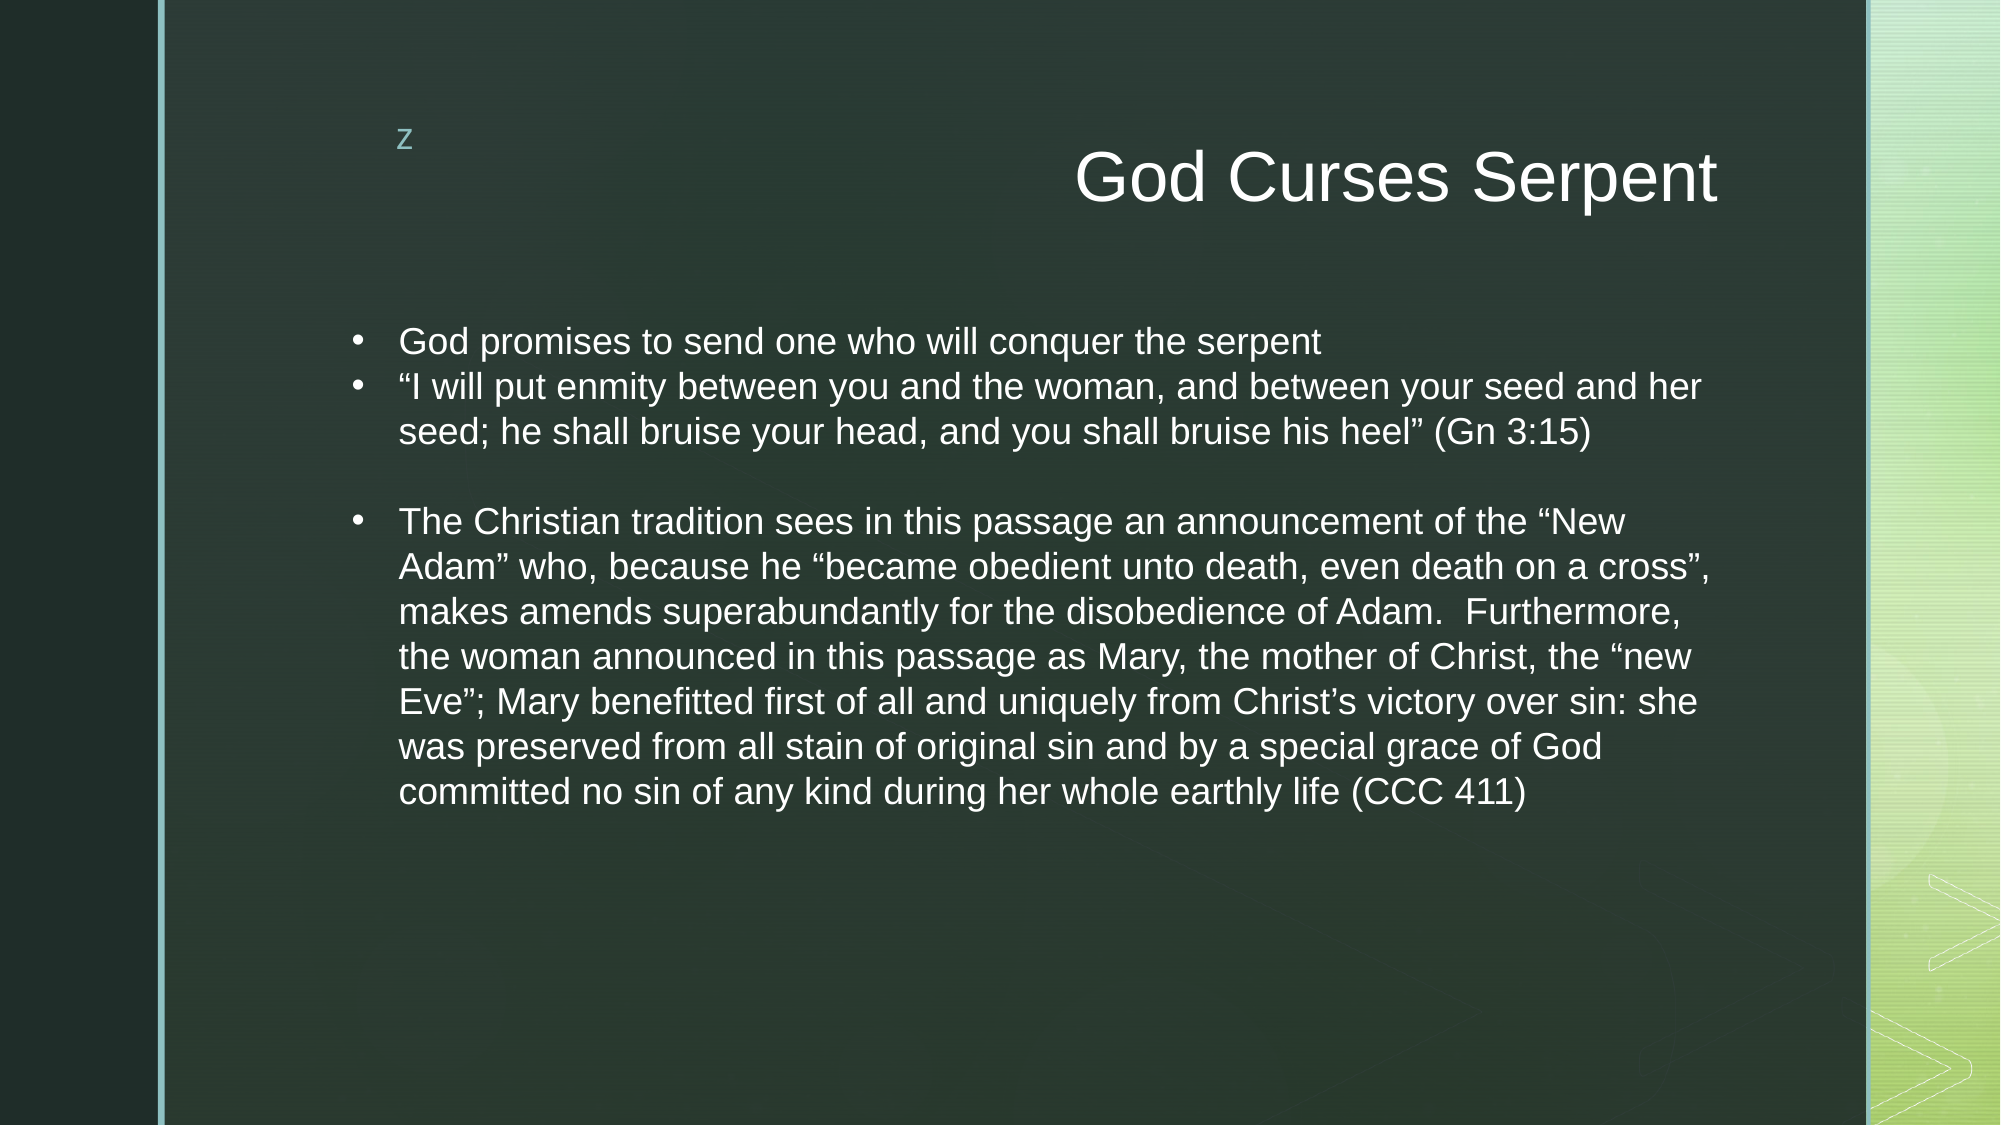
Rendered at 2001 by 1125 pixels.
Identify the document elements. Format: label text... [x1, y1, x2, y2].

text_box God promises to send one who will conquer the serpent “I will put enmity between you and the woman, and between your seed and her seed; he shall bruise your head, and you shall bruise his heel” (Gn 3:15) The Christian tradition sees in this passage an announcement of the “New Adam” who, because he “became obedient unto death, even death on a cross”, makes amends superabundantly for the disobedience of Adam. Furthermore, the woman announced in this passage as Mary, the mother of Christ, the “new Eve”; Mary benefitted first of all and uniquely from Christ’s victory over sin: she was preserved from all stain of original sin and by a special grace of God committed no sin of any kind during her whole earthly life (CCC 411) [336, 309, 1752, 819]
picture [1871, 0, 2001, 1125]
title God Curses Serpent [428, 132, 1734, 309]
